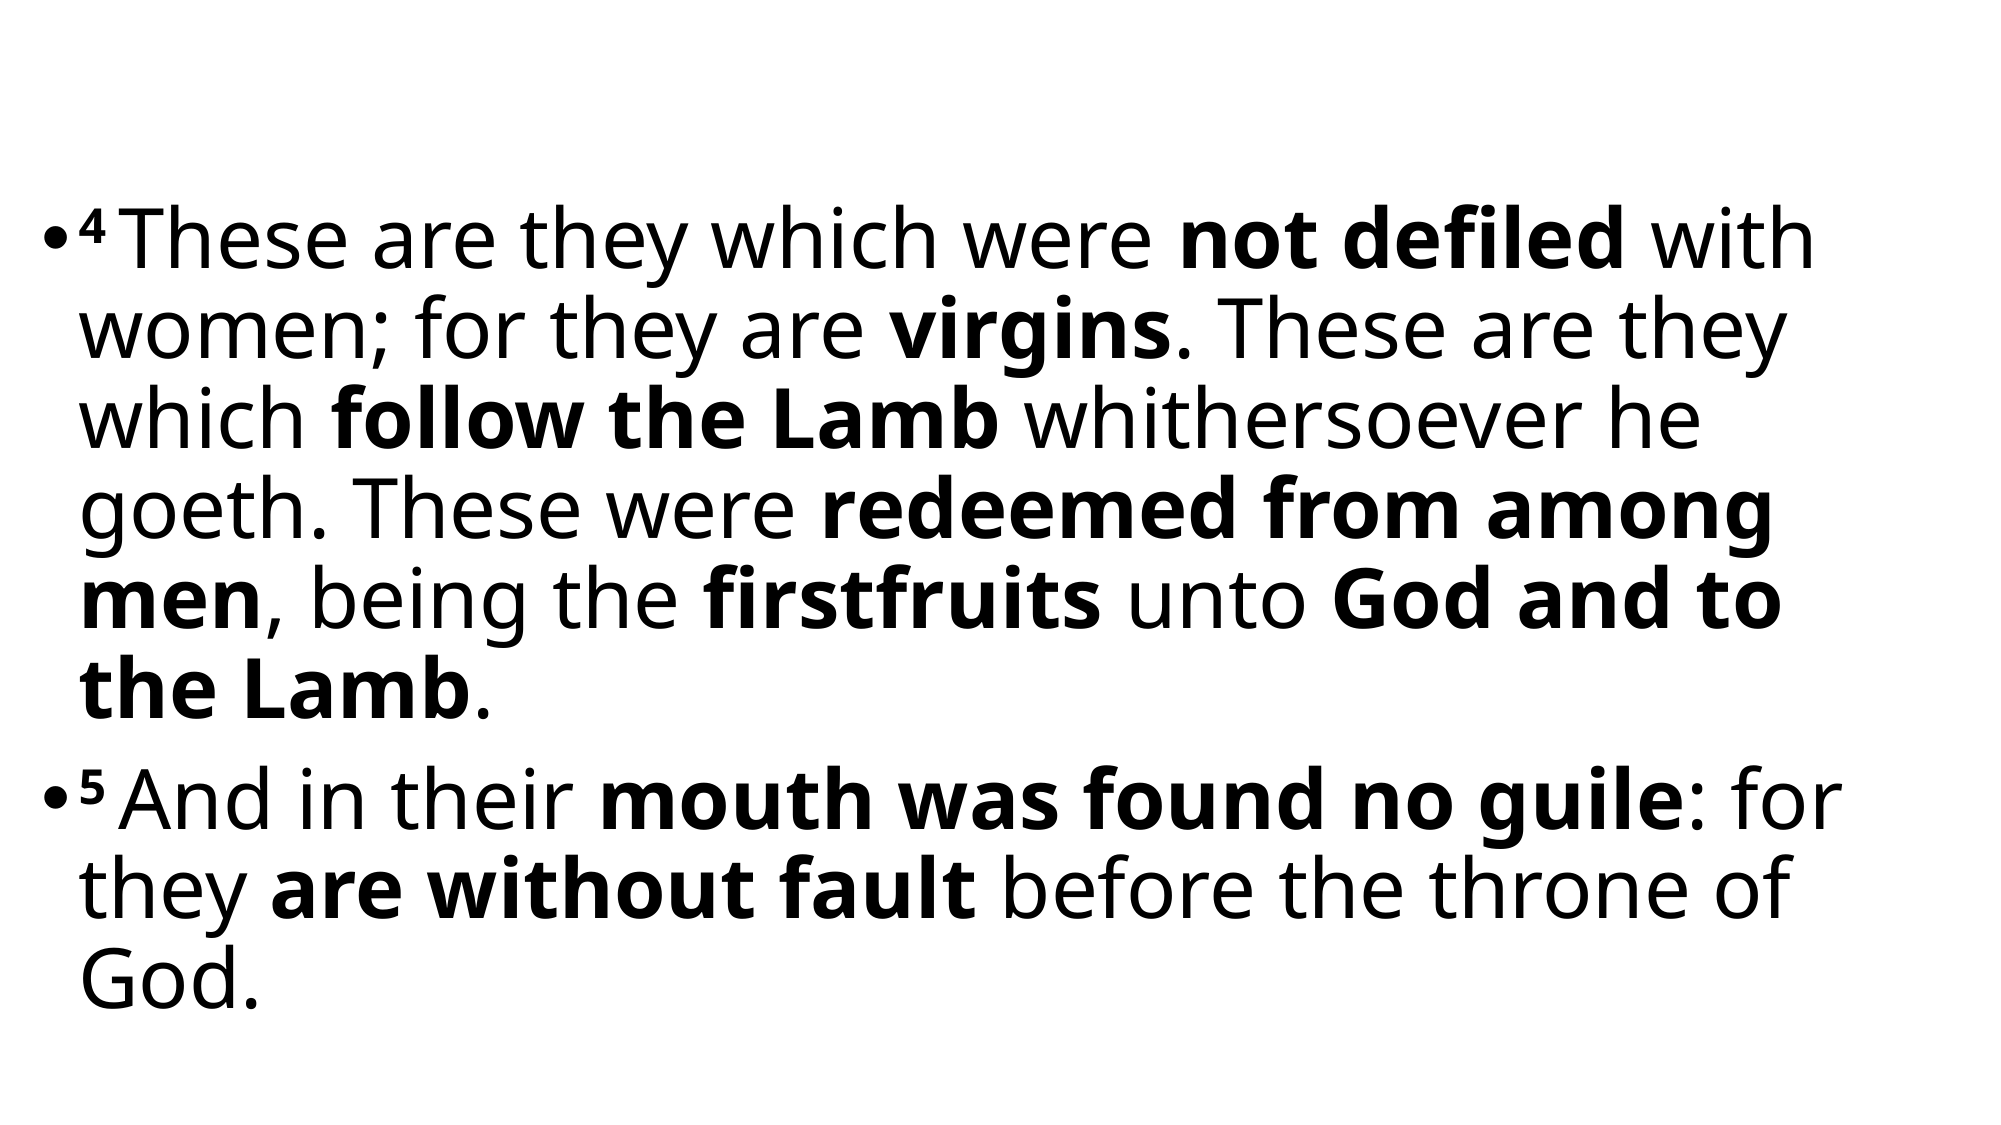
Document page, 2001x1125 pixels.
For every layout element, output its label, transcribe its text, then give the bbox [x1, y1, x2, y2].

list 4 These are they which were not defiled with women; for they are virgins. These are they which follow the Lamb whithersoever he goeth. These were redeemed from among men, being the firstfruits unto God and to the Lamb. 5 And in their mouth was found no guile: for they are without fault before the throne of God. [26, 189, 1863, 1014]
